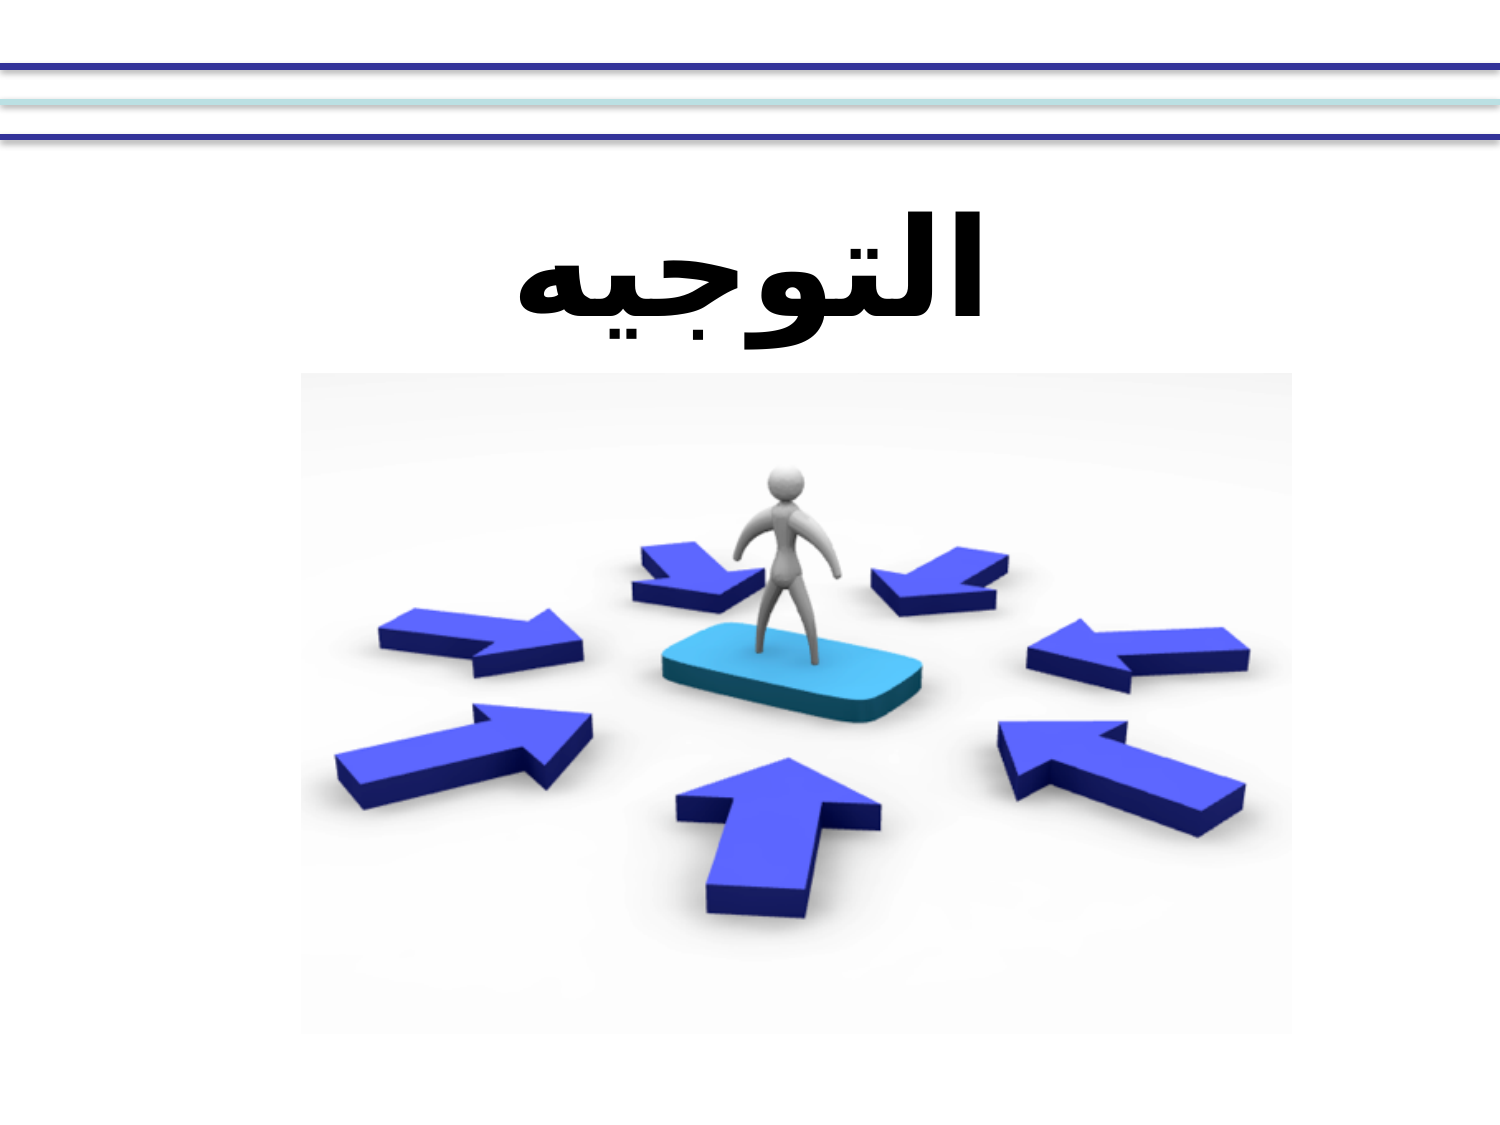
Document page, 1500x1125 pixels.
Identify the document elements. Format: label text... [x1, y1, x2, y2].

picture [300, 373, 1292, 1035]
title التوجيه [76, 172, 1427, 351]
